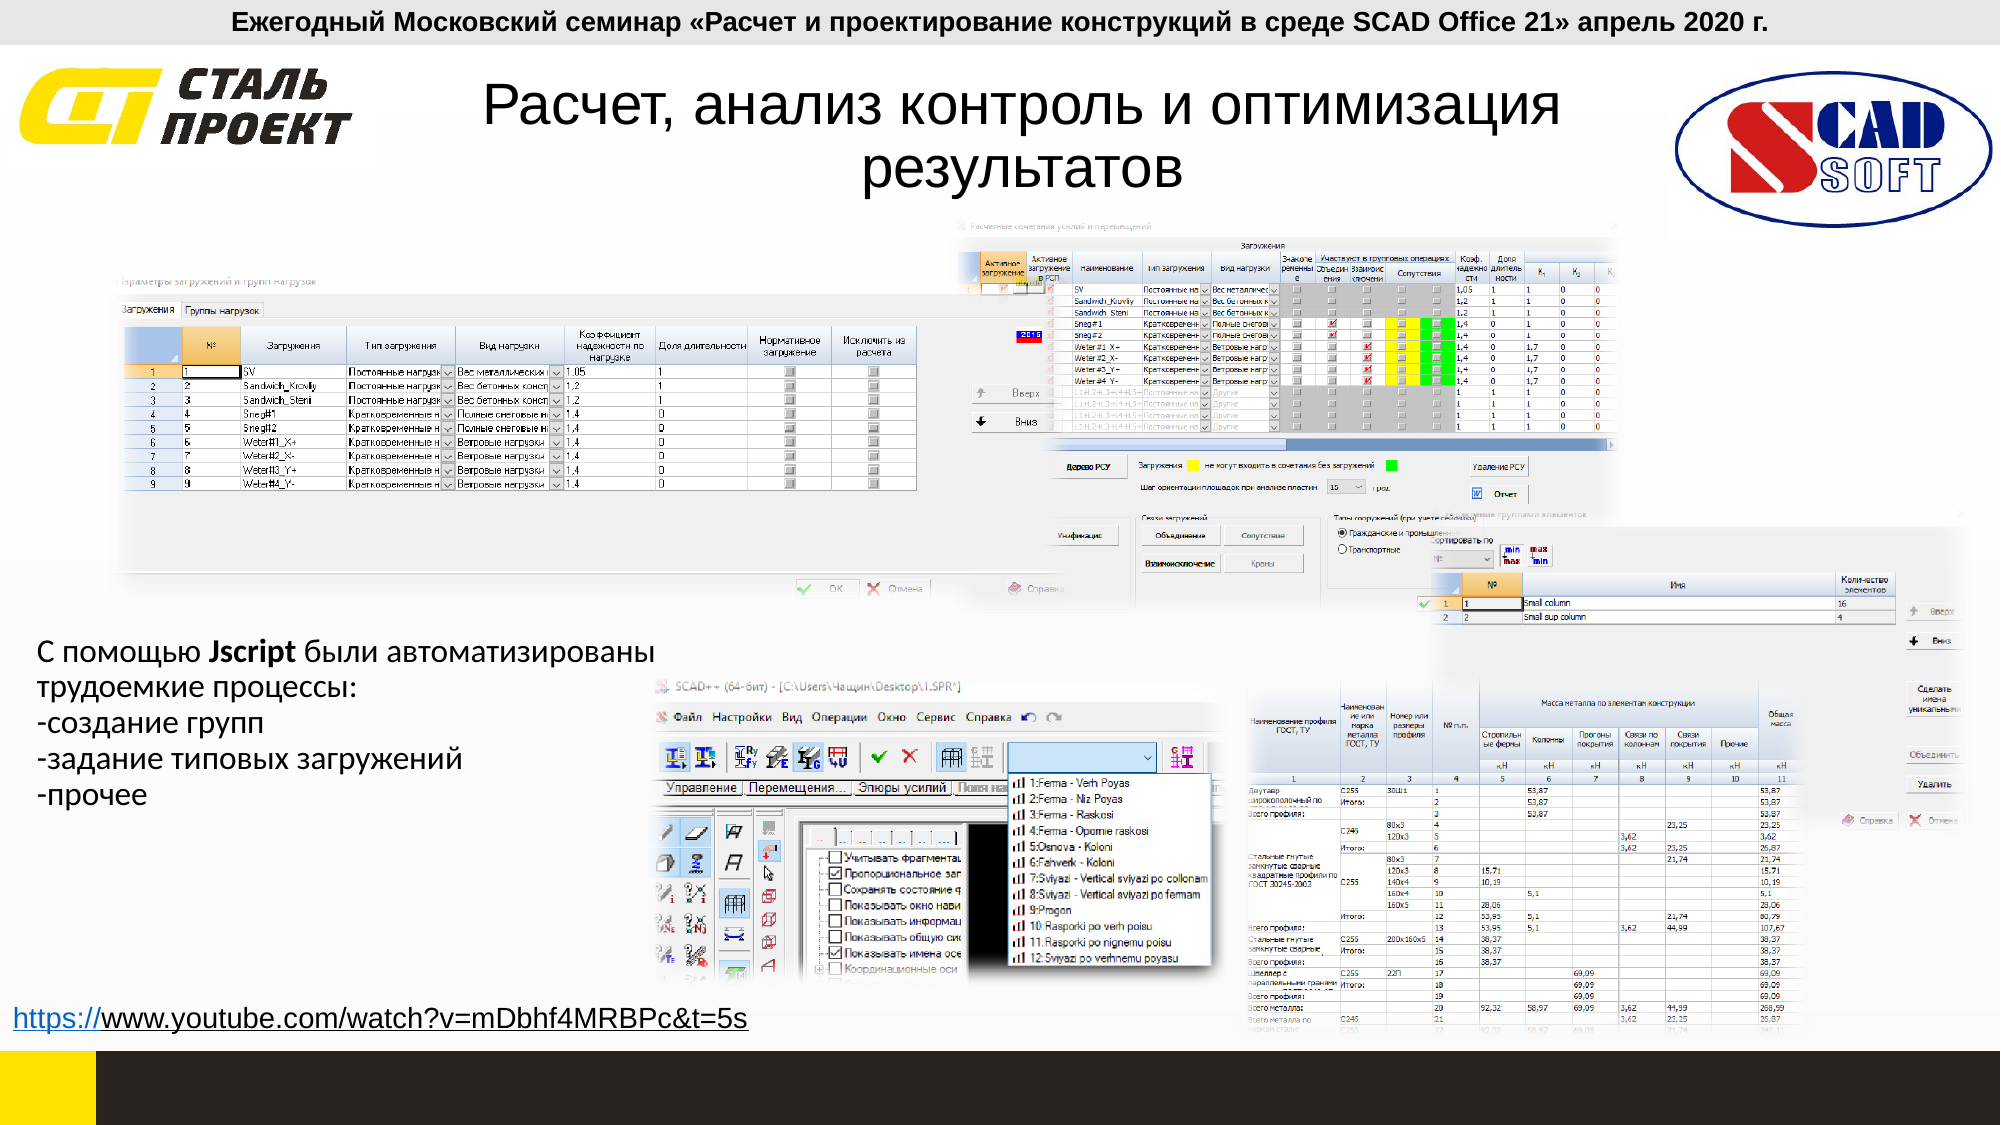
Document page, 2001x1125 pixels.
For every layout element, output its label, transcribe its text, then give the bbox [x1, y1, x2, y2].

picture [1668, 47, 2000, 243]
picture [2, 47, 377, 167]
title Расчет, анализ контроль и оптимизация результатов [393, 80, 1653, 208]
picture [108, 214, 1973, 1039]
picture [0, 1051, 2000, 1125]
text_box https://www.youtube.com/watch?v=mDbhf4MRBPc&t=5s [0, 1001, 775, 1042]
subtitle Ежегодный Московский семинар «Расчет и проектирование конструкций в среде SCAD Office 21» апрель 2020 г. [0, 0, 2000, 46]
text_box С помощью Jscript были автоматизированы трудоемкие процессы: -создание групп -задание типовых загружений -прочее [21, 621, 731, 821]
picture [645, 669, 1228, 987]
